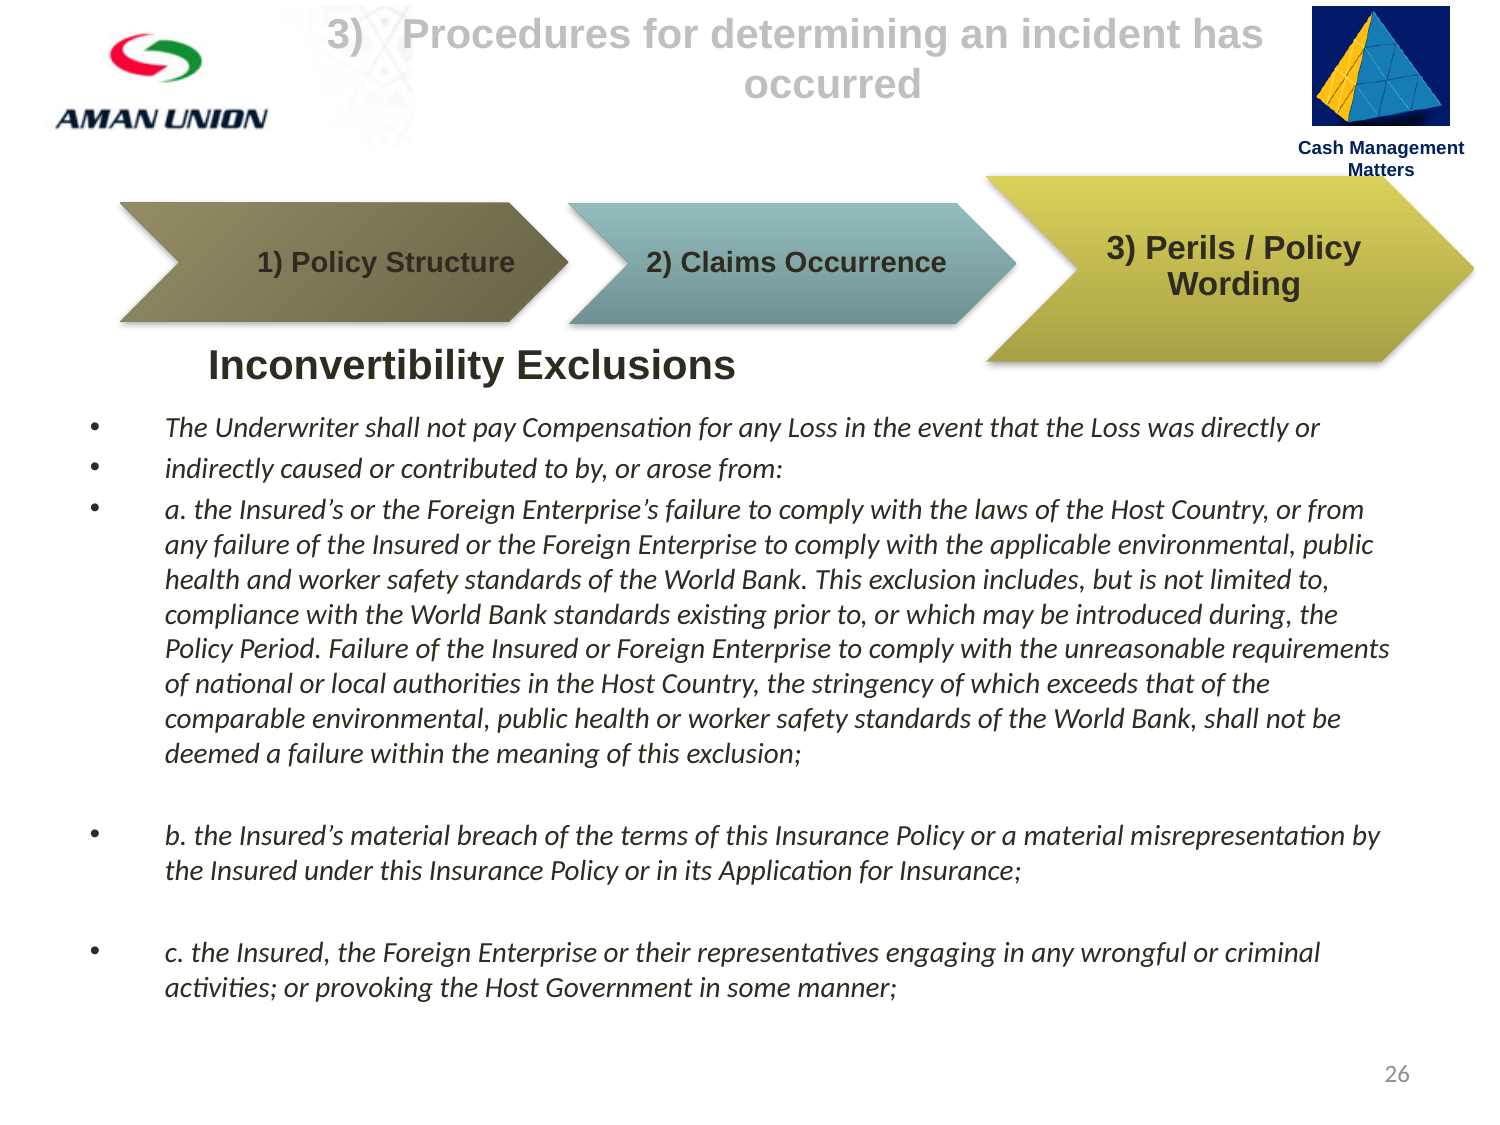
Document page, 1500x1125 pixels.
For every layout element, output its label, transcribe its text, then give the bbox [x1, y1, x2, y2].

picture [1312, 5, 1451, 127]
text_box Cash Management Matters [1260, 127, 1500, 189]
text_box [120, 202, 567, 323]
text_box The Underwriter shall not pay Compensation for any Loss in the event that the Loss was directly or indirectly caused or contributed to by, or arose from: a. the Insured’s or the Foreign Enterprise’s failure to comply with the laws of the Host Country, or from any failure of the Insured or the Foreign Enterprise to comply with the applicable environmental, public health and worker safety standards of the World Bank. This exclusion includes, but is not limited to, compliance with the World Bank standards existing prior to, or which may be introduced during, the Policy Period. Failure of the Insured or Foreign Enterprise to comply with the unreasonable requirements of national or local authorities in the Host Country, the stringency of which exceeds that of the comparable environmental, public health or worker safety standards of the World Bank, shall not be deemed a failure within the meaning of this exclusion; b. the Insured’s material breach of the terms of this Insurance Policy or a material misrepresentation by the Insured under this Insurance Policy or in its Application for Insurance; c. the Insured, the Foreign Enterprise or their representatives engaging in any wrongful or criminal activities; or provoking the Host Government in some manner; [74, 401, 1425, 1024]
slide_number 26 [1074, 1042, 1425, 1103]
picture [7, 5, 413, 151]
text_box Procedures for determining an incident has occurred [287, 0, 1304, 115]
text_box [568, 202, 980, 325]
text_box Inconvertibility Exclusions [29, 324, 916, 401]
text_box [985, 173, 1475, 362]
